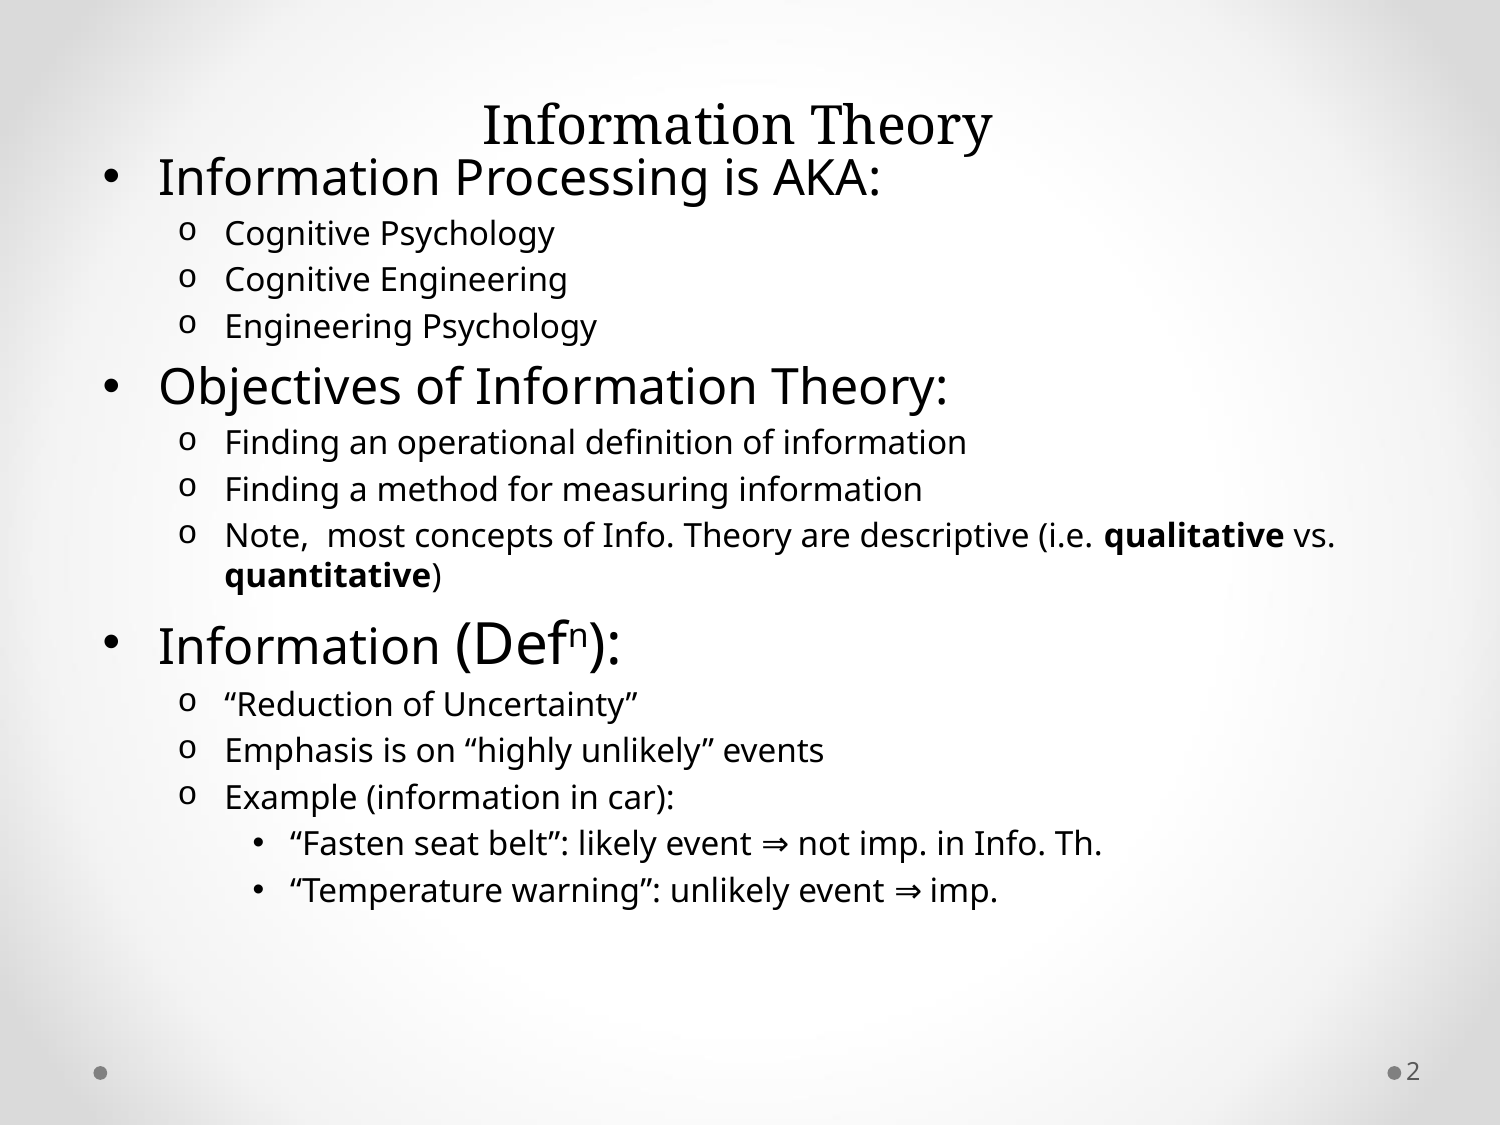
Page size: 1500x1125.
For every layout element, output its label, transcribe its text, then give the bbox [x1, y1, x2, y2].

picture [0, 0, 1500, 1125]
list Information Processing is AKA: Cognitive Psychology Cognitive Engineering Engineering Psychology Objectives of Information Theory: Finding an operational definition of information Finding a method for measuring information Note, most concepts of Info. Theory are descriptive (i.e. qualitative vs. quantitative) Information (Defn): “Reduction of Uncertainty” Emphasis is on “highly unlikely” events Example (information in car): “Fasten seat belt”: likely event ⇒ not imp. in Info. Th. “Temperature warning”: unlikely event ⇒ imp. [87, 137, 1438, 1113]
slide_number 2 [1401, 1042, 1494, 1103]
title Information Theory [62, 62, 1413, 163]
